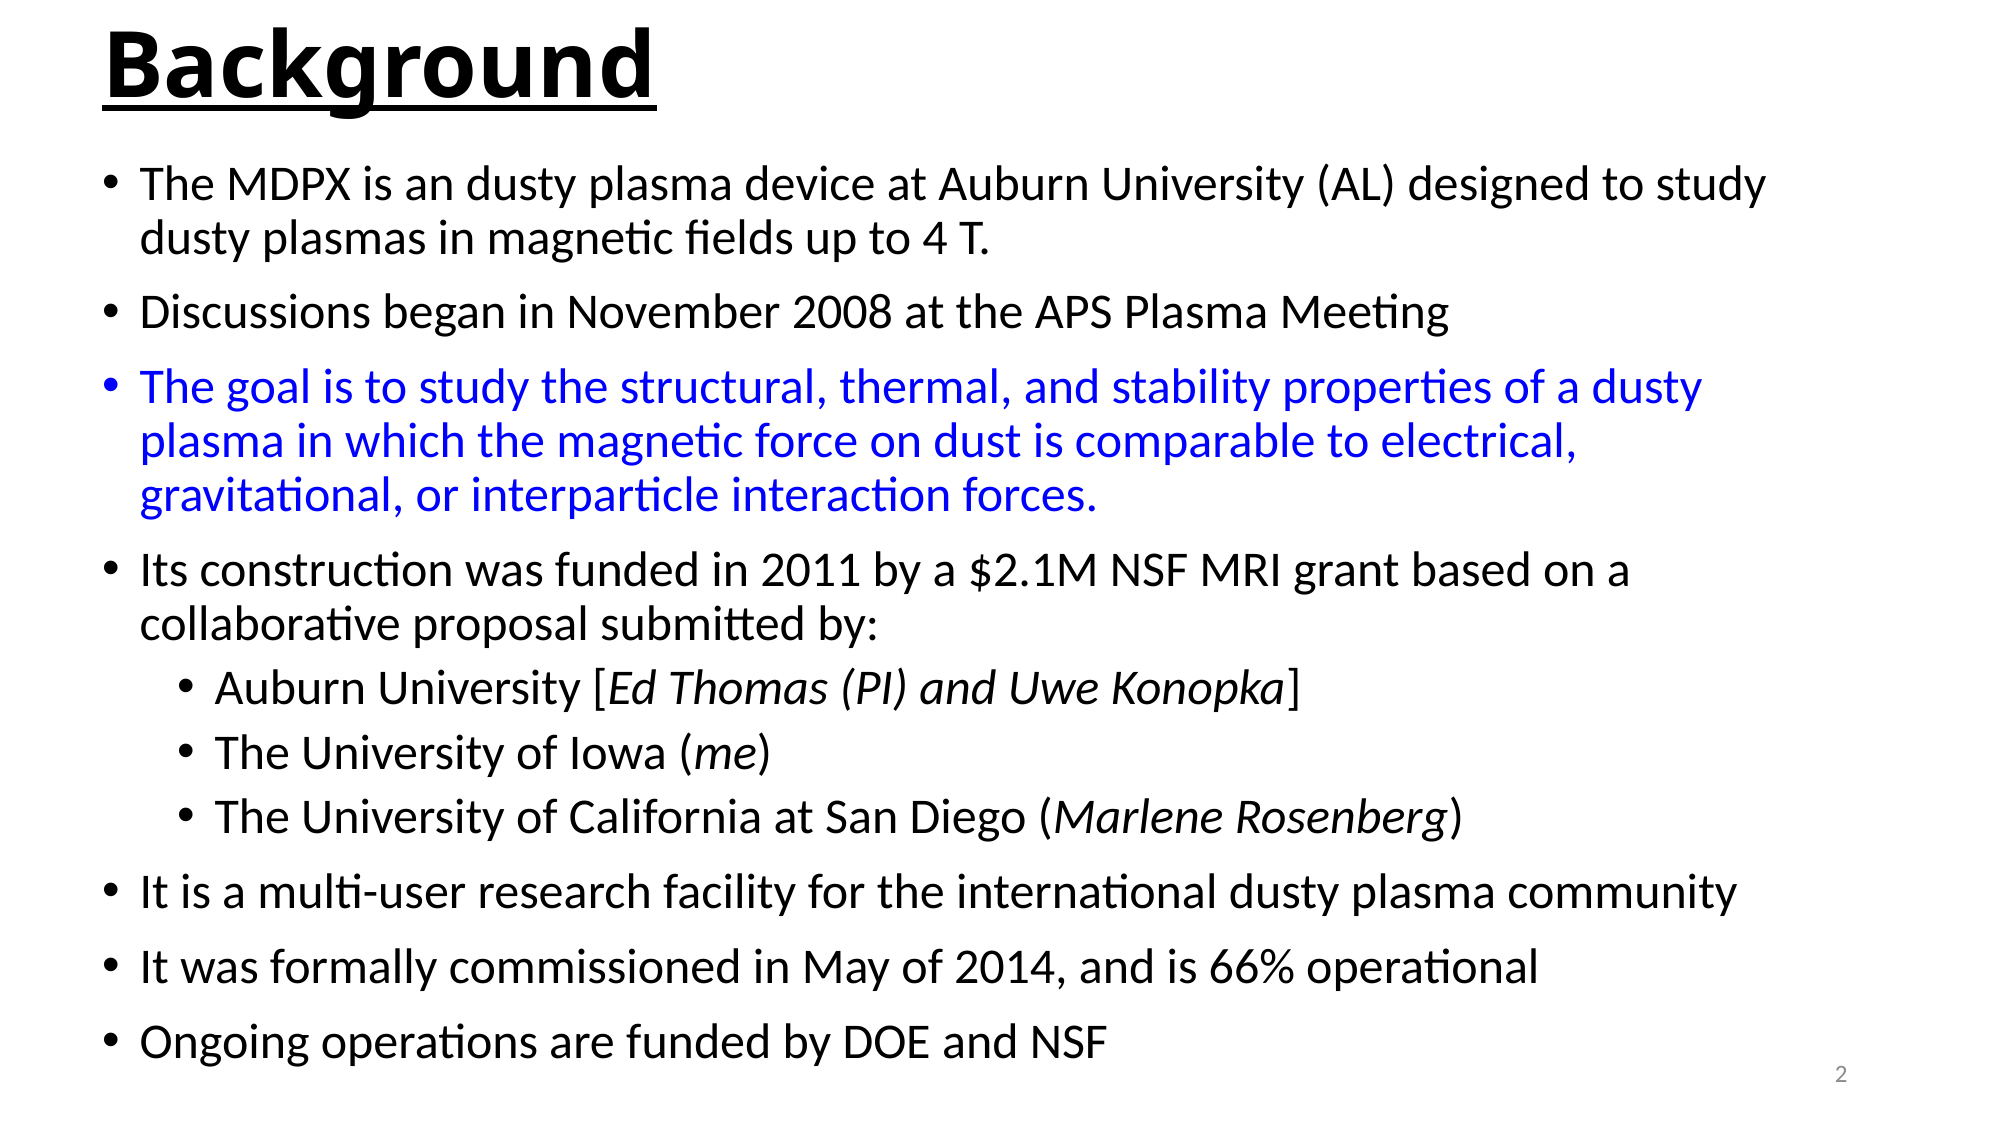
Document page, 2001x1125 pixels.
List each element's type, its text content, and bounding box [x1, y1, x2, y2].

slide_number 2 [1412, 1042, 1863, 1103]
title Background [86, 0, 1812, 137]
list The MDPX is an dusty plasma device at Auburn University (AL) designed to study dusty plasmas in magnetic fields up to 4 T. Discussions began in November 2008 at the APS Plasma Meeting The goal is to study the structural, thermal, and stability properties of a dusty plasma in which the magnetic force on dust is comparable to electrical, gravitational, or interparticle interaction forces. Its construction was funded in 2011 by a $2.1M NSF MRI grant based on a collaborative proposal submitted by: Auburn University [Ed Thomas (PI) and Uwe Konopka] The University of Iowa (me) The University of California at San Diego (Marlene Rosenberg) It is a multi-user research facility for the international dusty plasma community It was formally commissioned in May of 2014, and is 66% operational Ongoing operations are funded by DOE and NSF [86, 149, 1812, 1090]
